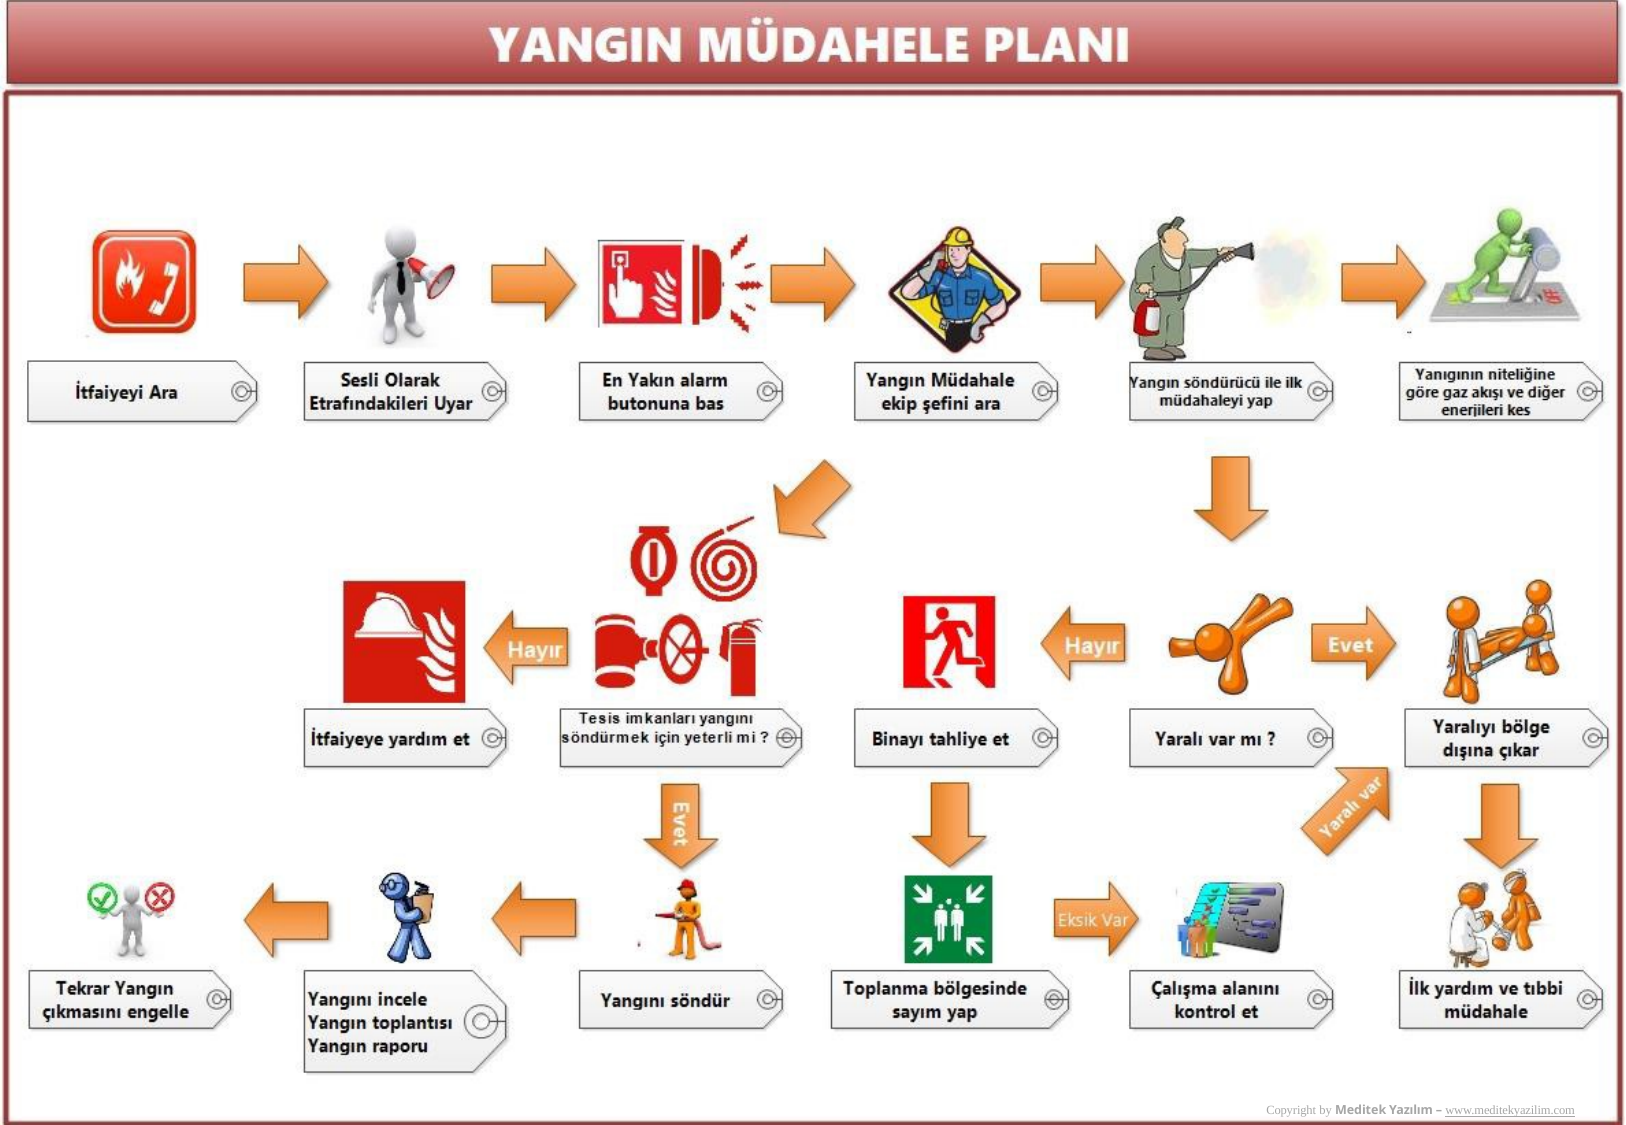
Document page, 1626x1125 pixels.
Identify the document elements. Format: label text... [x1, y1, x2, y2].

picture [0, 0, 1625, 1125]
text_box Copyright by Meditek Yazılım – www.meditekyazilim.com [1264, 1099, 1590, 1118]
